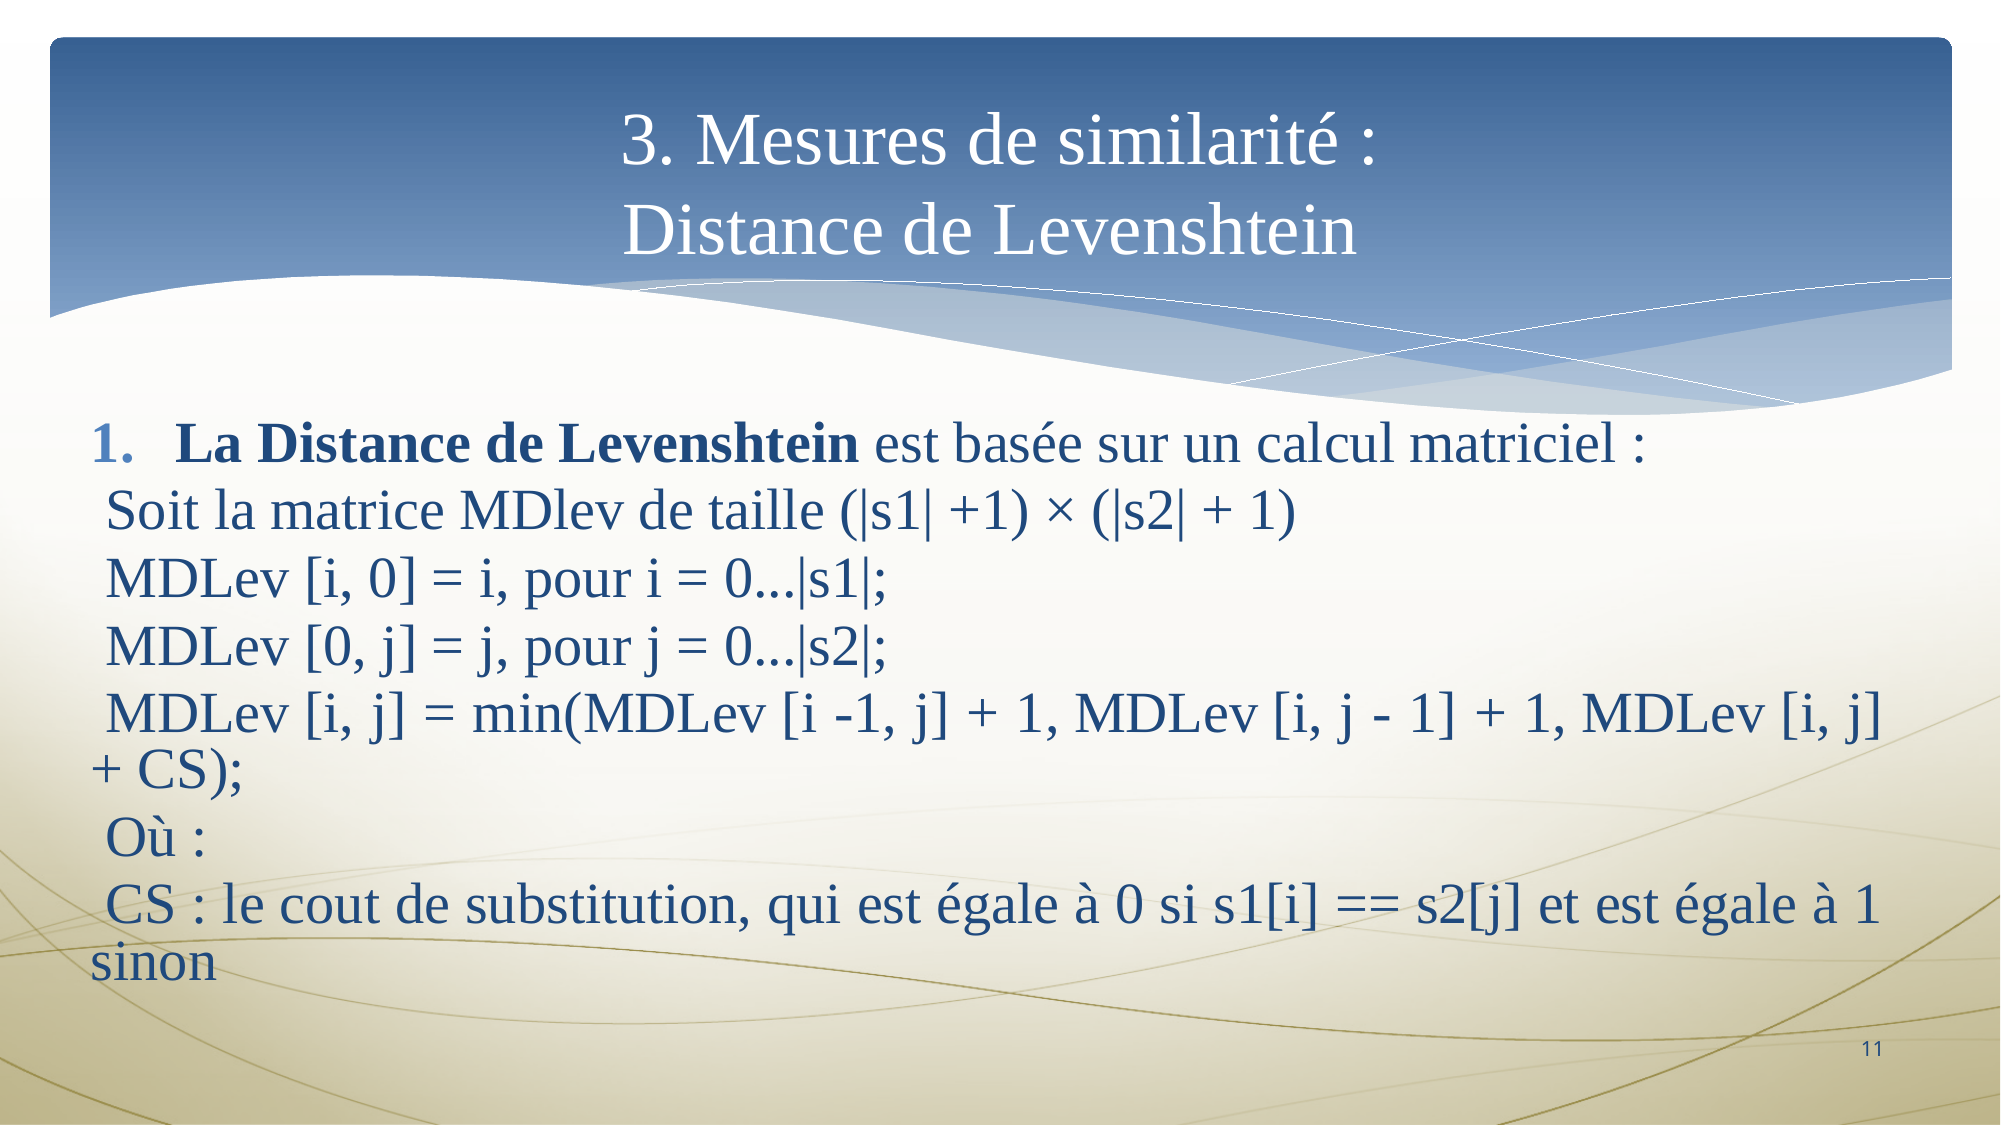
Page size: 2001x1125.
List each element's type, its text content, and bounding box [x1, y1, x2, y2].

list La Distance de Levenshtein est basée sur un calcul matriciel : Soit la matrice MDlev de taille (|s1| +1) × (|s2| + 1) MDLev [i, 0] = i, pour i = 0...|s1|; MDLev [0, j] = j, pour j = 0...|s2|; MDLev [i, j] = min(MDLev [i -1, j] + 1, MDLev [i, j - 1] + 1, MDLev [i, j] + CS); Où : CS : le cout de substitution, qui est égale à 0 si s1[i] == s2[j] et est égale à 1 sinon [75, 409, 1900, 881]
slide_number 11 [1745, 1019, 2000, 1080]
title 3. Mesures de similarité : Distance de Levenshtein [99, 76, 1900, 282]
